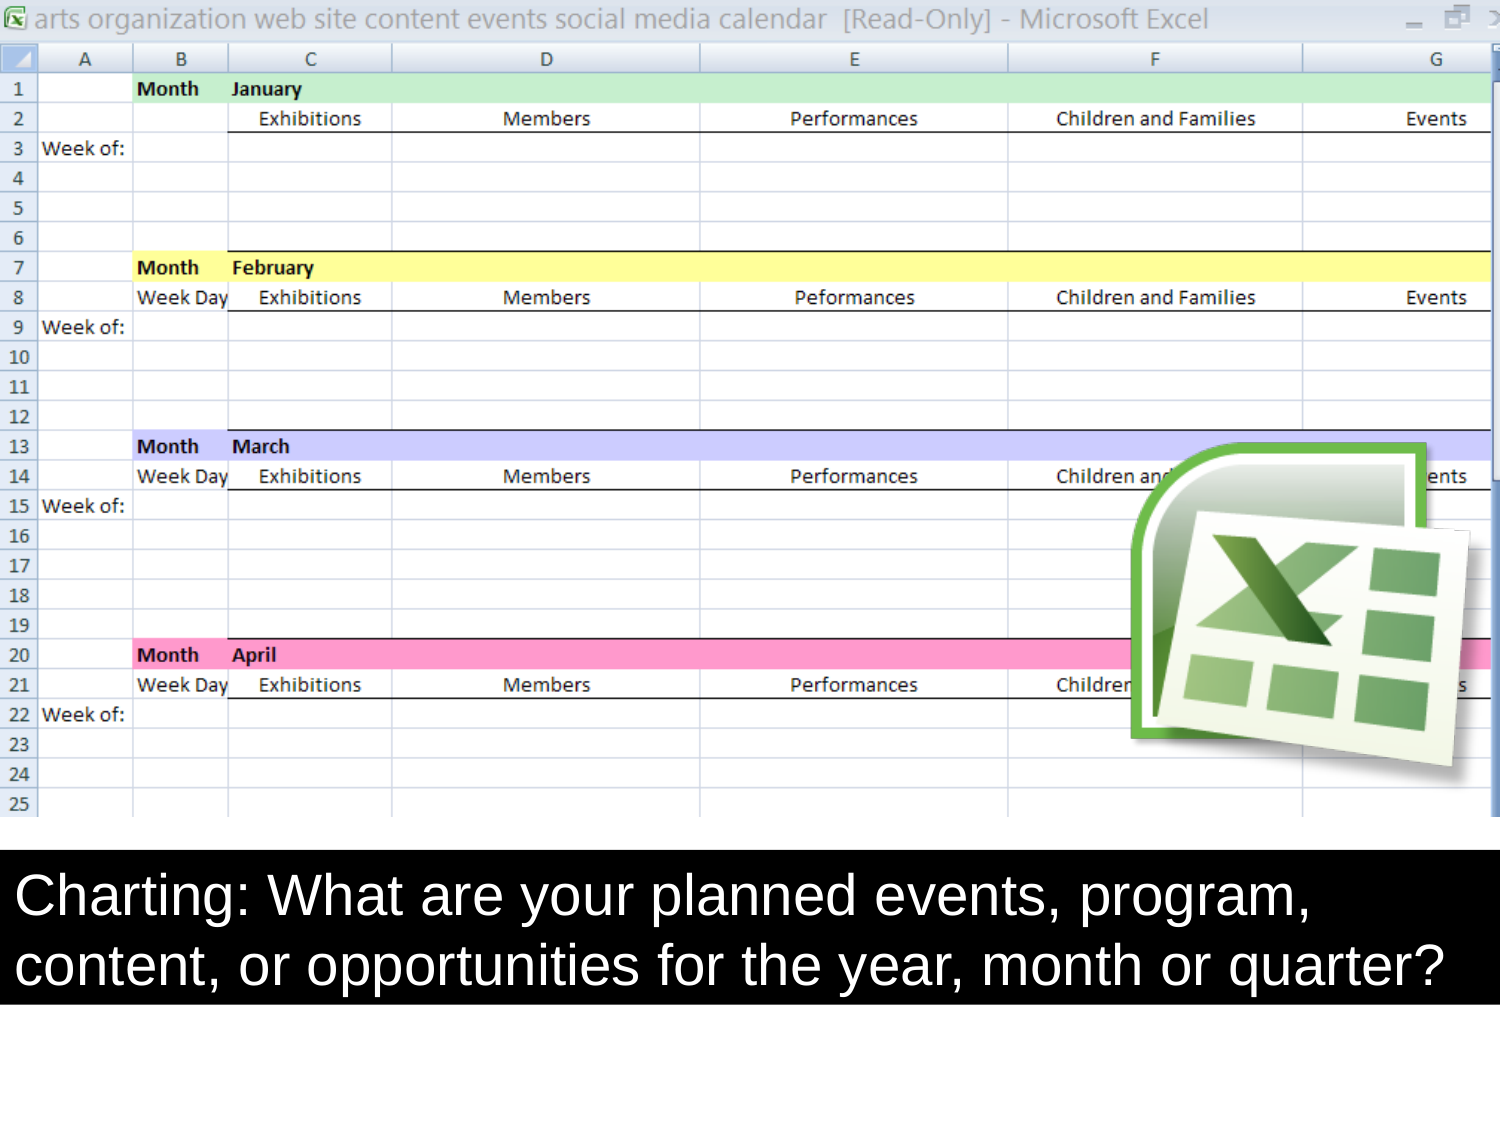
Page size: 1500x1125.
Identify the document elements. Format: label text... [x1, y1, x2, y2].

picture [0, 0, 1500, 818]
text_box Charting: What are your planned events, program, content, or opportunities for the year, month or quarter? [0, 849, 1500, 1005]
